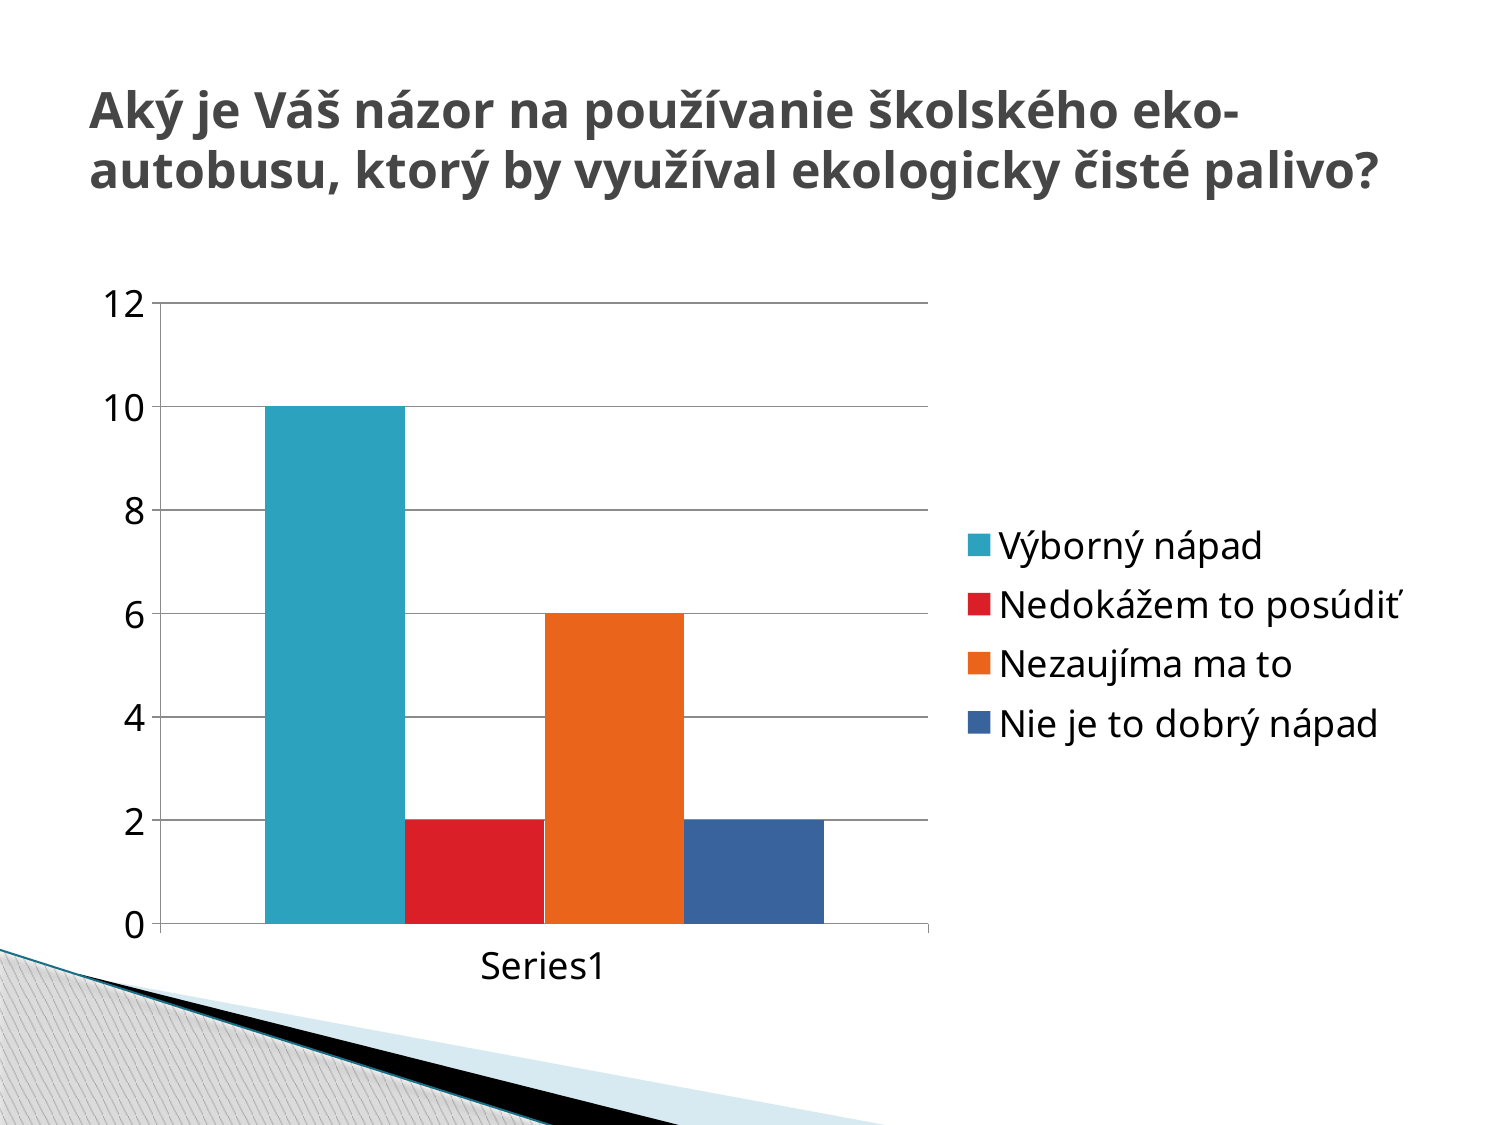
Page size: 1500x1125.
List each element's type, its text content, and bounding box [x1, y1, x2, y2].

chart [74, 262, 1426, 1006]
title Aký je Váš názor na používanie školského eko-autobusu, ktorý by využíval ekologicky čisté palivo? [75, 45, 1425, 233]
